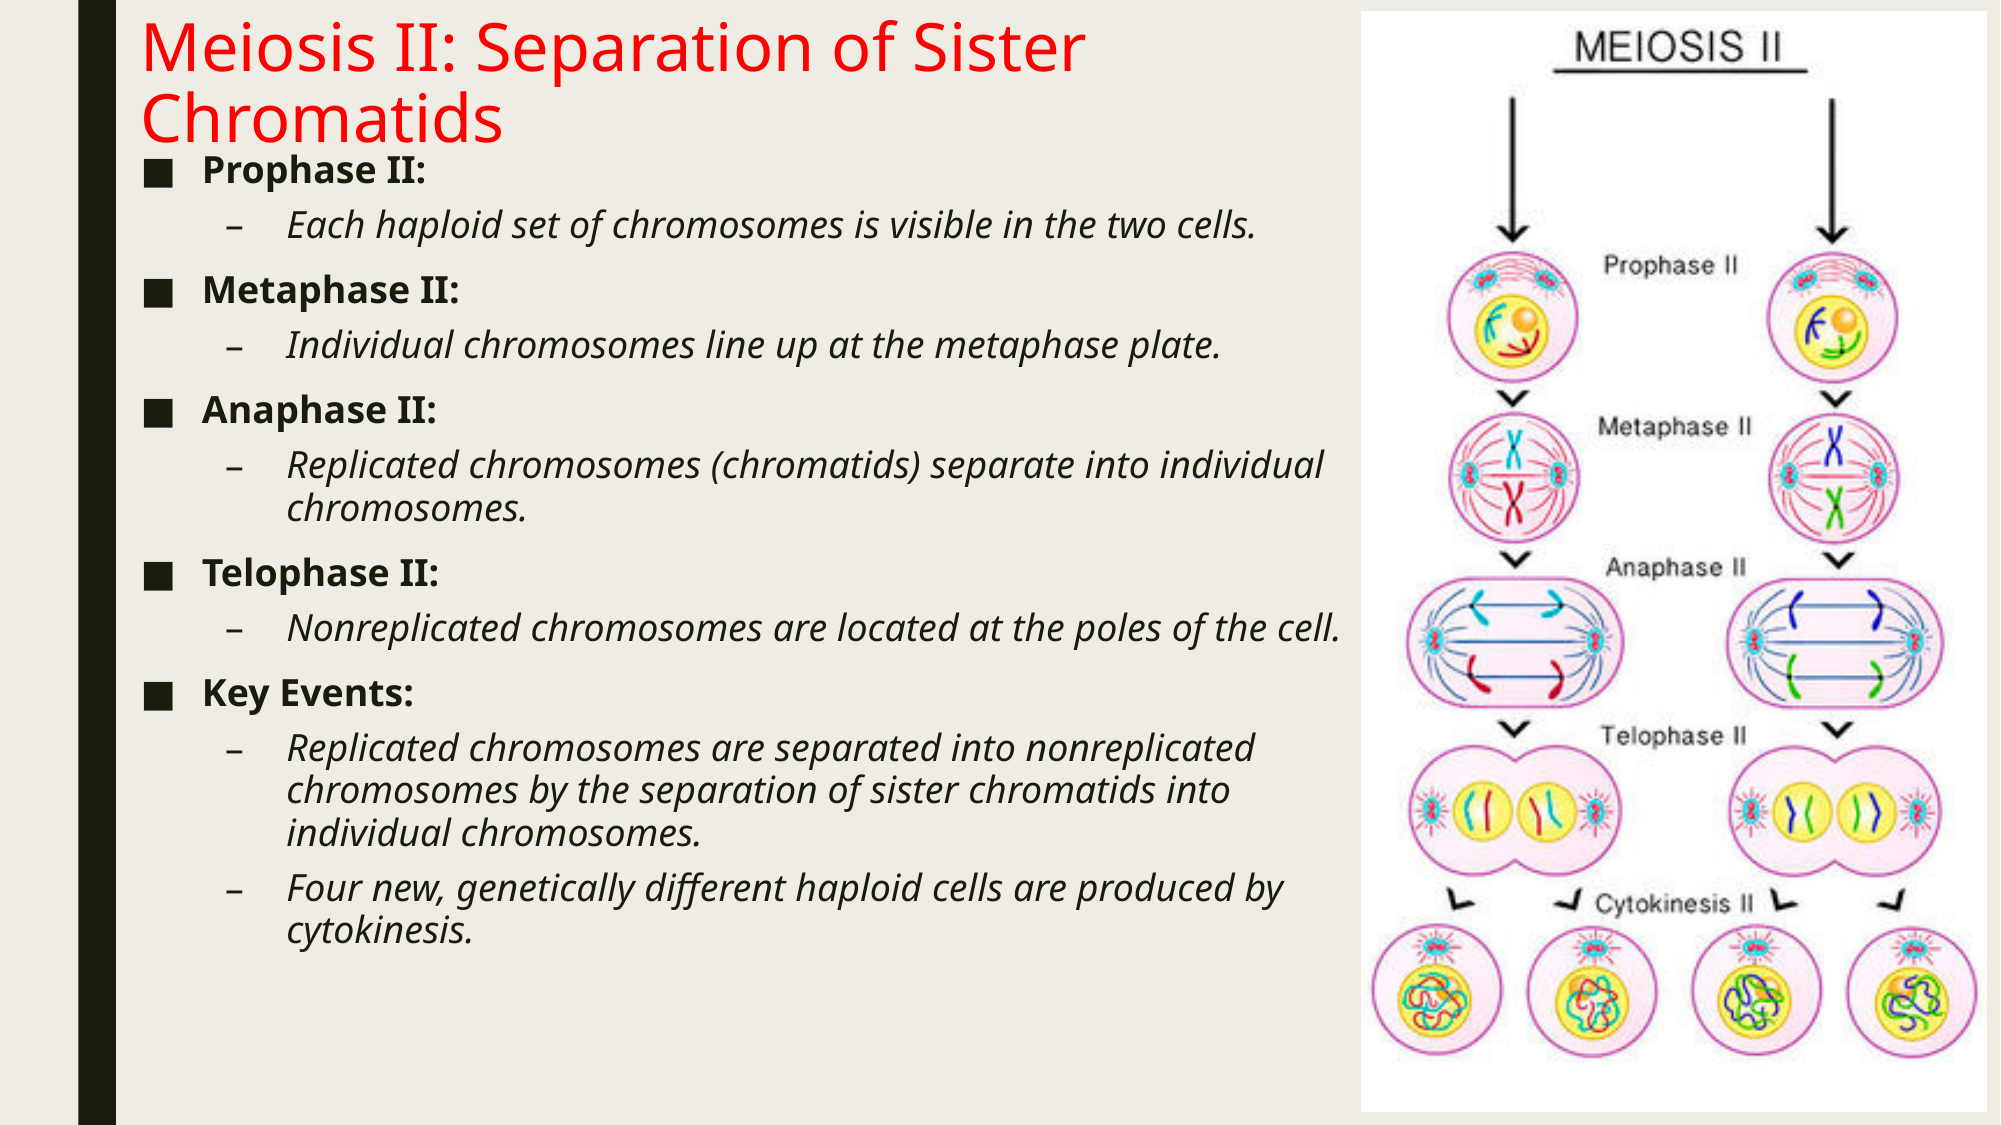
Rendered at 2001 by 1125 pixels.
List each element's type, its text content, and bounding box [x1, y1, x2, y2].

text_box Meiosis II: Separation of Sister Chromatids [125, 6, 1362, 141]
picture [1361, 11, 1987, 1112]
text_box Prophase II: Each haploid set of chromosomes is visible in the two cells. Metaphase II: Individual chromosomes line up at the metaphase plate. Anaphase II: Replicated chromosomes (chromatids) separate into individual chromosomes. Telophase II: Nonreplicated chromosomes are located at the poles of the cell. Key Events: Replicated chromosomes are separated into nonreplicated chromosomes by the separation of sister chromatids into individual chromosomes. Four new, genetically different haploid cells are produced by cytokinesis. [125, 141, 1361, 1004]
